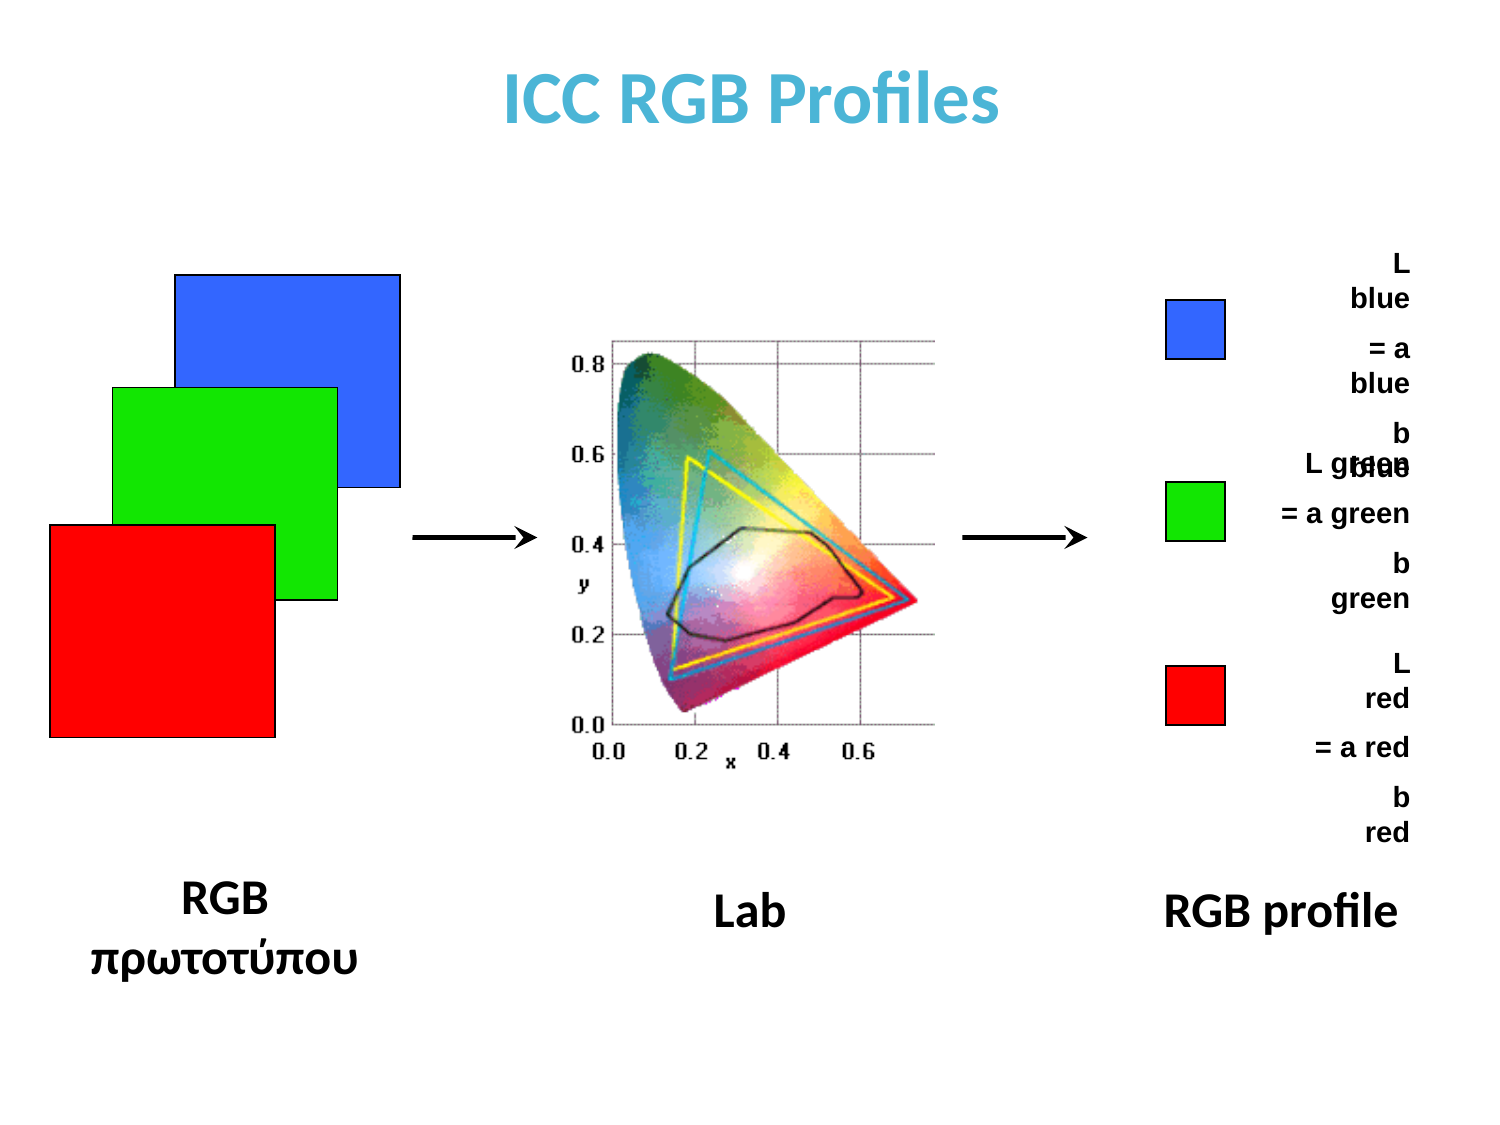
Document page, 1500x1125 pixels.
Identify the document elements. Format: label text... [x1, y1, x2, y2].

text_box L blue = a blue b blue [1287, 237, 1425, 437]
text_box [49, 524, 275, 738]
text_box [516, 527, 538, 548]
text_box [1165, 481, 1225, 541]
text_box RGB profile [1124, 869, 1438, 945]
text_box [1066, 527, 1088, 548]
text_box Lab [637, 869, 863, 945]
text_box [1165, 665, 1225, 725]
title ICC RGB Profiles [76, 19, 1427, 169]
text_box L green = a green b green [1262, 437, 1425, 622]
text_box [112, 387, 338, 600]
text_box [174, 274, 400, 488]
text_box RGB πρωτοτύπου [37, 857, 413, 992]
text_box [1165, 299, 1225, 360]
picture [565, 337, 935, 773]
text_box L red = a red b red [1299, 636, 1425, 856]
